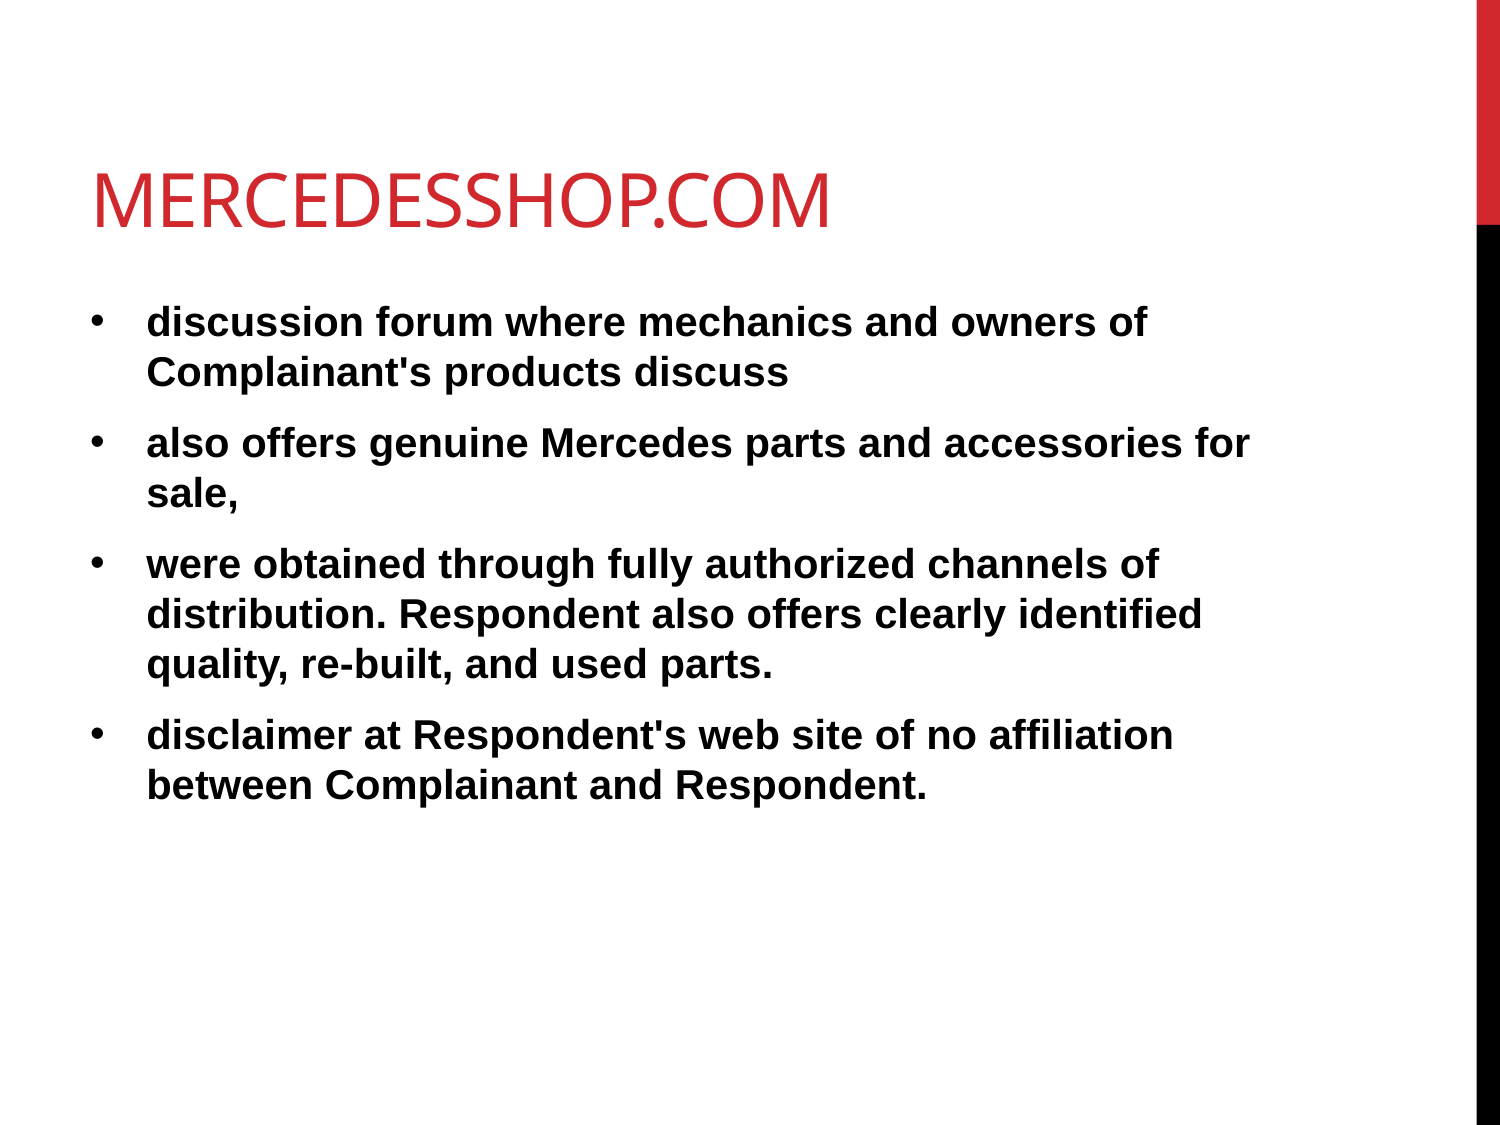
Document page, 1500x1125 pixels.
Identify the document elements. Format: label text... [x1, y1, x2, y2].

list discussion forum where mechanics and owners of Complainant's products discuss also offers genuine Mercedes parts and accessories for sale, were obtained through fully authorized channels of distribution. Respondent also offers clearly identified quality, re-built, and used parts. disclaimer at Respondent's web site of no affiliation between Complainant and Respondent. [75, 287, 1325, 1005]
title Mercedesshop.com [75, 25, 1025, 250]
